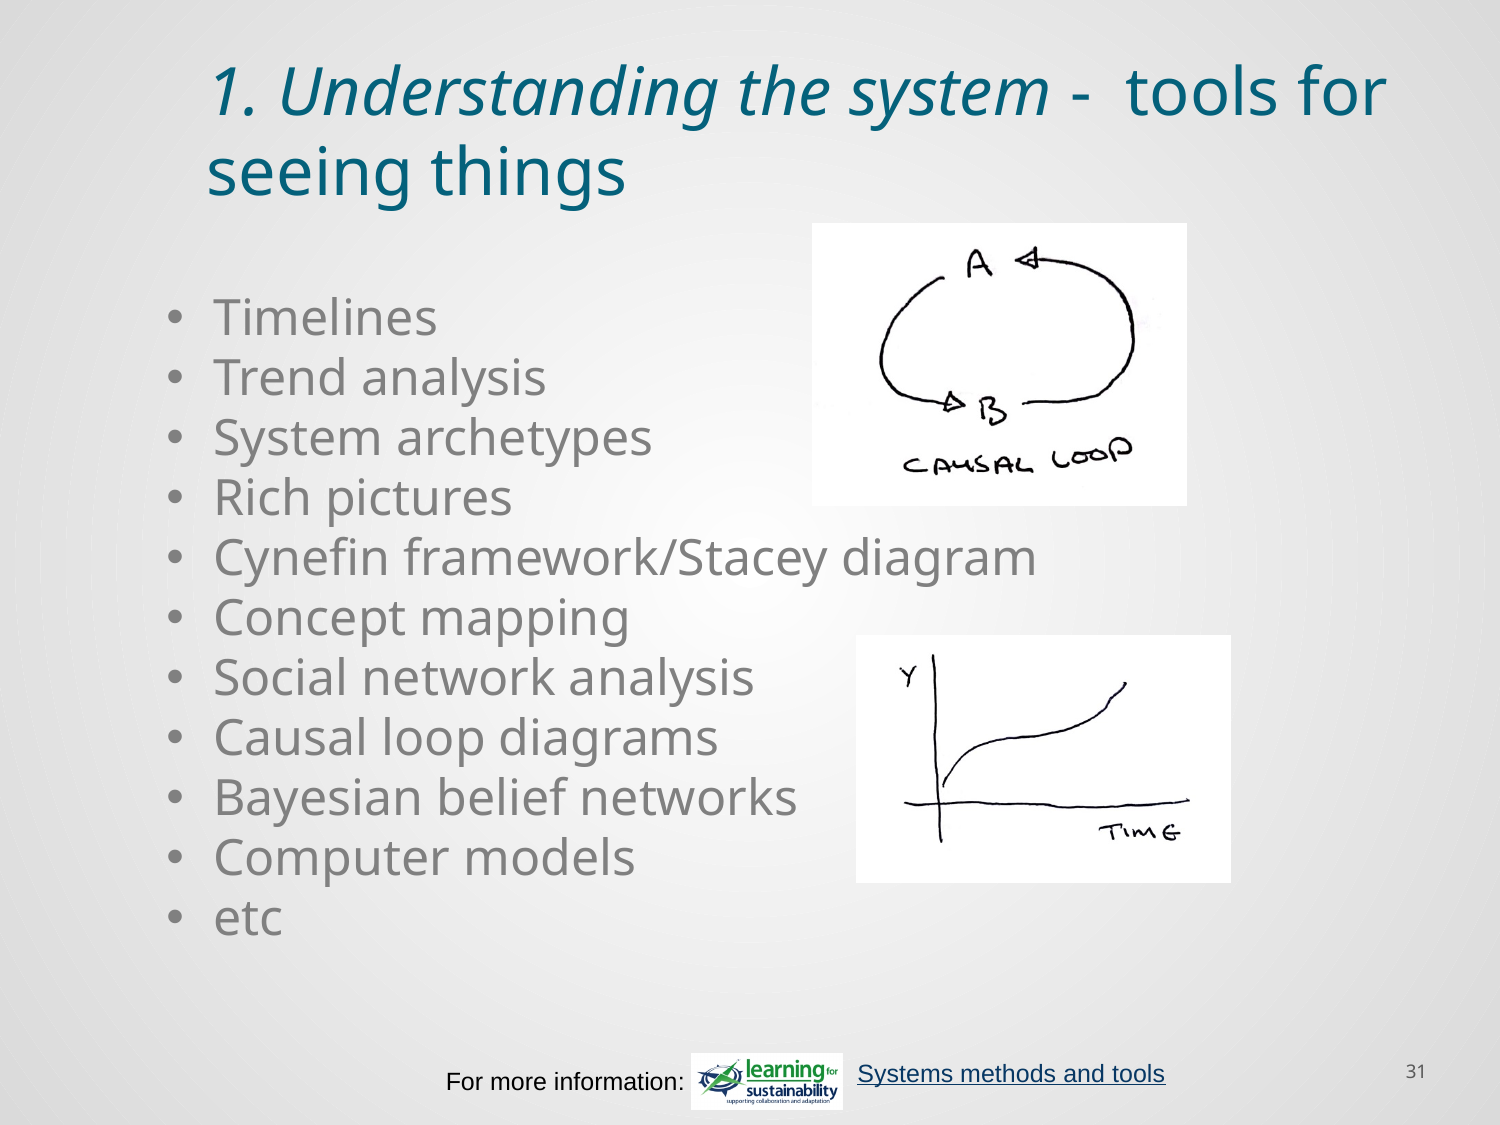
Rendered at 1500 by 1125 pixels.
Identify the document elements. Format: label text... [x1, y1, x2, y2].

picture [812, 222, 1188, 506]
text_box Systems methods and tools [842, 1049, 1201, 1095]
text_box Timelines Trend analysis System archetypes Rich pictures Cynefin framework/Stacey diagram Concept mapping Social network analysis Causal loop diagrams Bayesian belief networks Computer models etc [76, 278, 1164, 954]
text_box For more information: [431, 1057, 687, 1103]
picture [691, 1053, 843, 1110]
text_box 1. Understanding the system - tools for seeing things [191, 41, 1444, 216]
slide_number 31 [1401, 1042, 1494, 1103]
picture [855, 635, 1231, 883]
